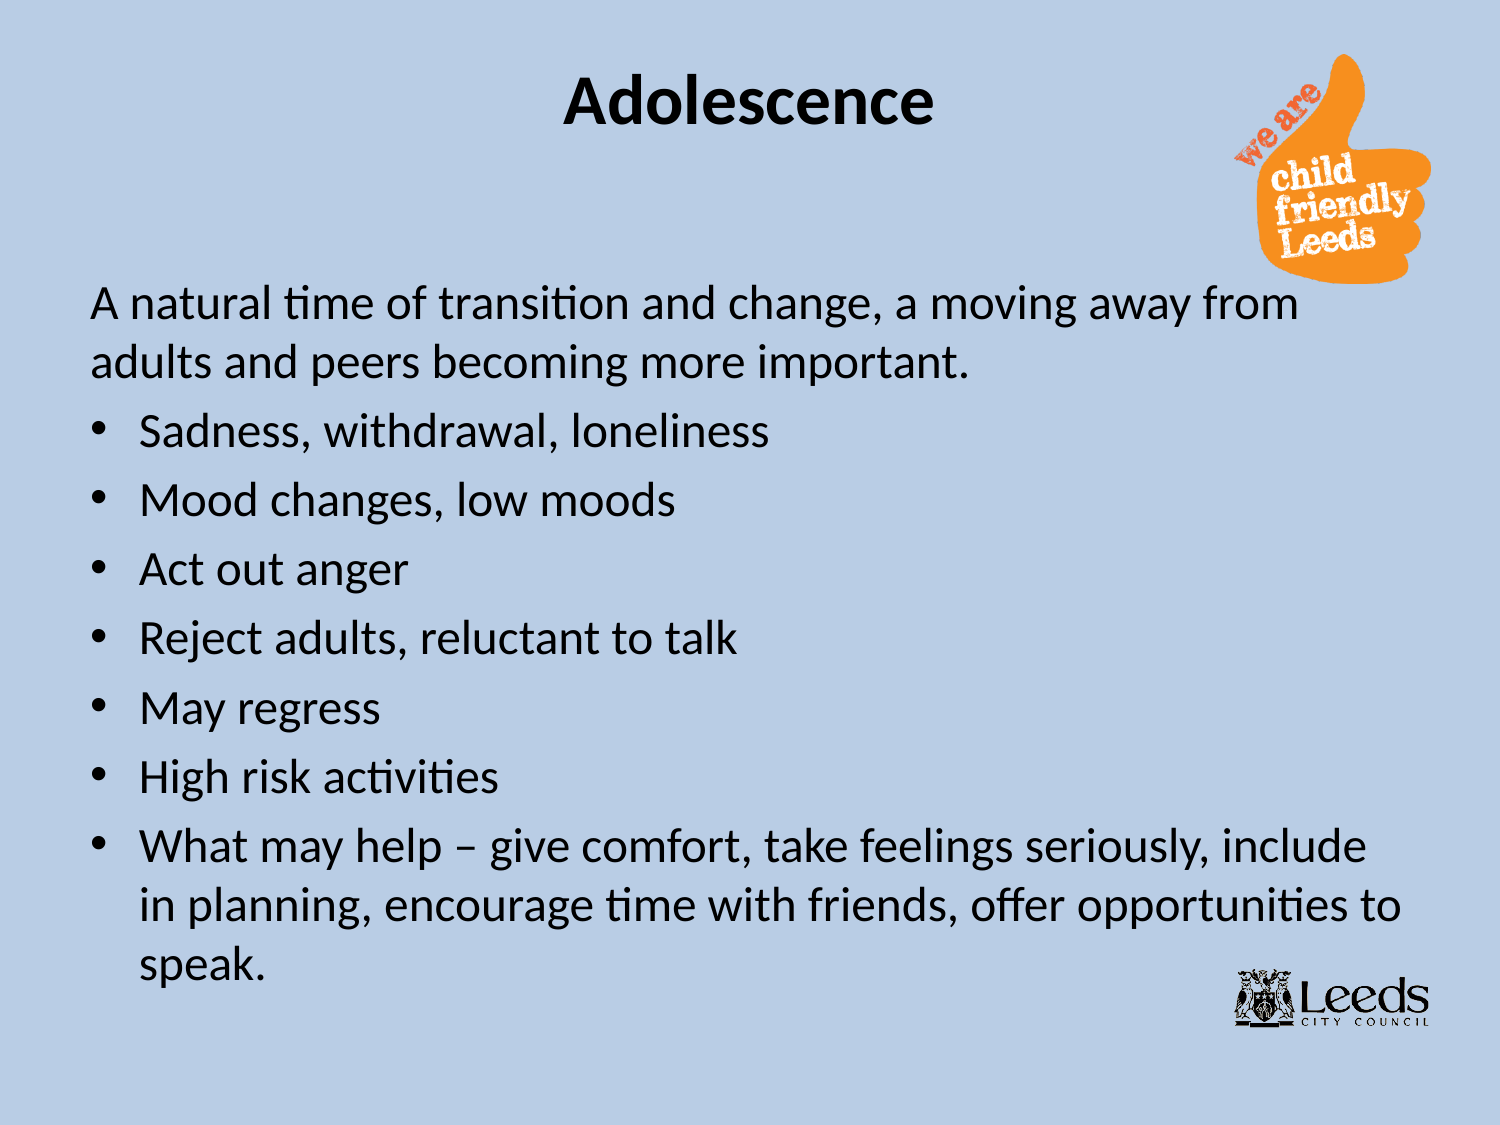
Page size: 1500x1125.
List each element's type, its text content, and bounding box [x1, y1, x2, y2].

picture [1227, 964, 1438, 1036]
picture [1234, 54, 1432, 284]
list A natural time of transition and change, a moving away from adults and peers becoming more important. Sadness, withdrawal, loneliness Mood changes, low moods Act out anger Reject adults, reluctant to talk May regress High risk activities What may help – give comfort, take feelings seriously, include in planning, encourage time with friends, offer opportunities to speak. [75, 262, 1425, 1005]
title Adolescence [75, 45, 1425, 233]
